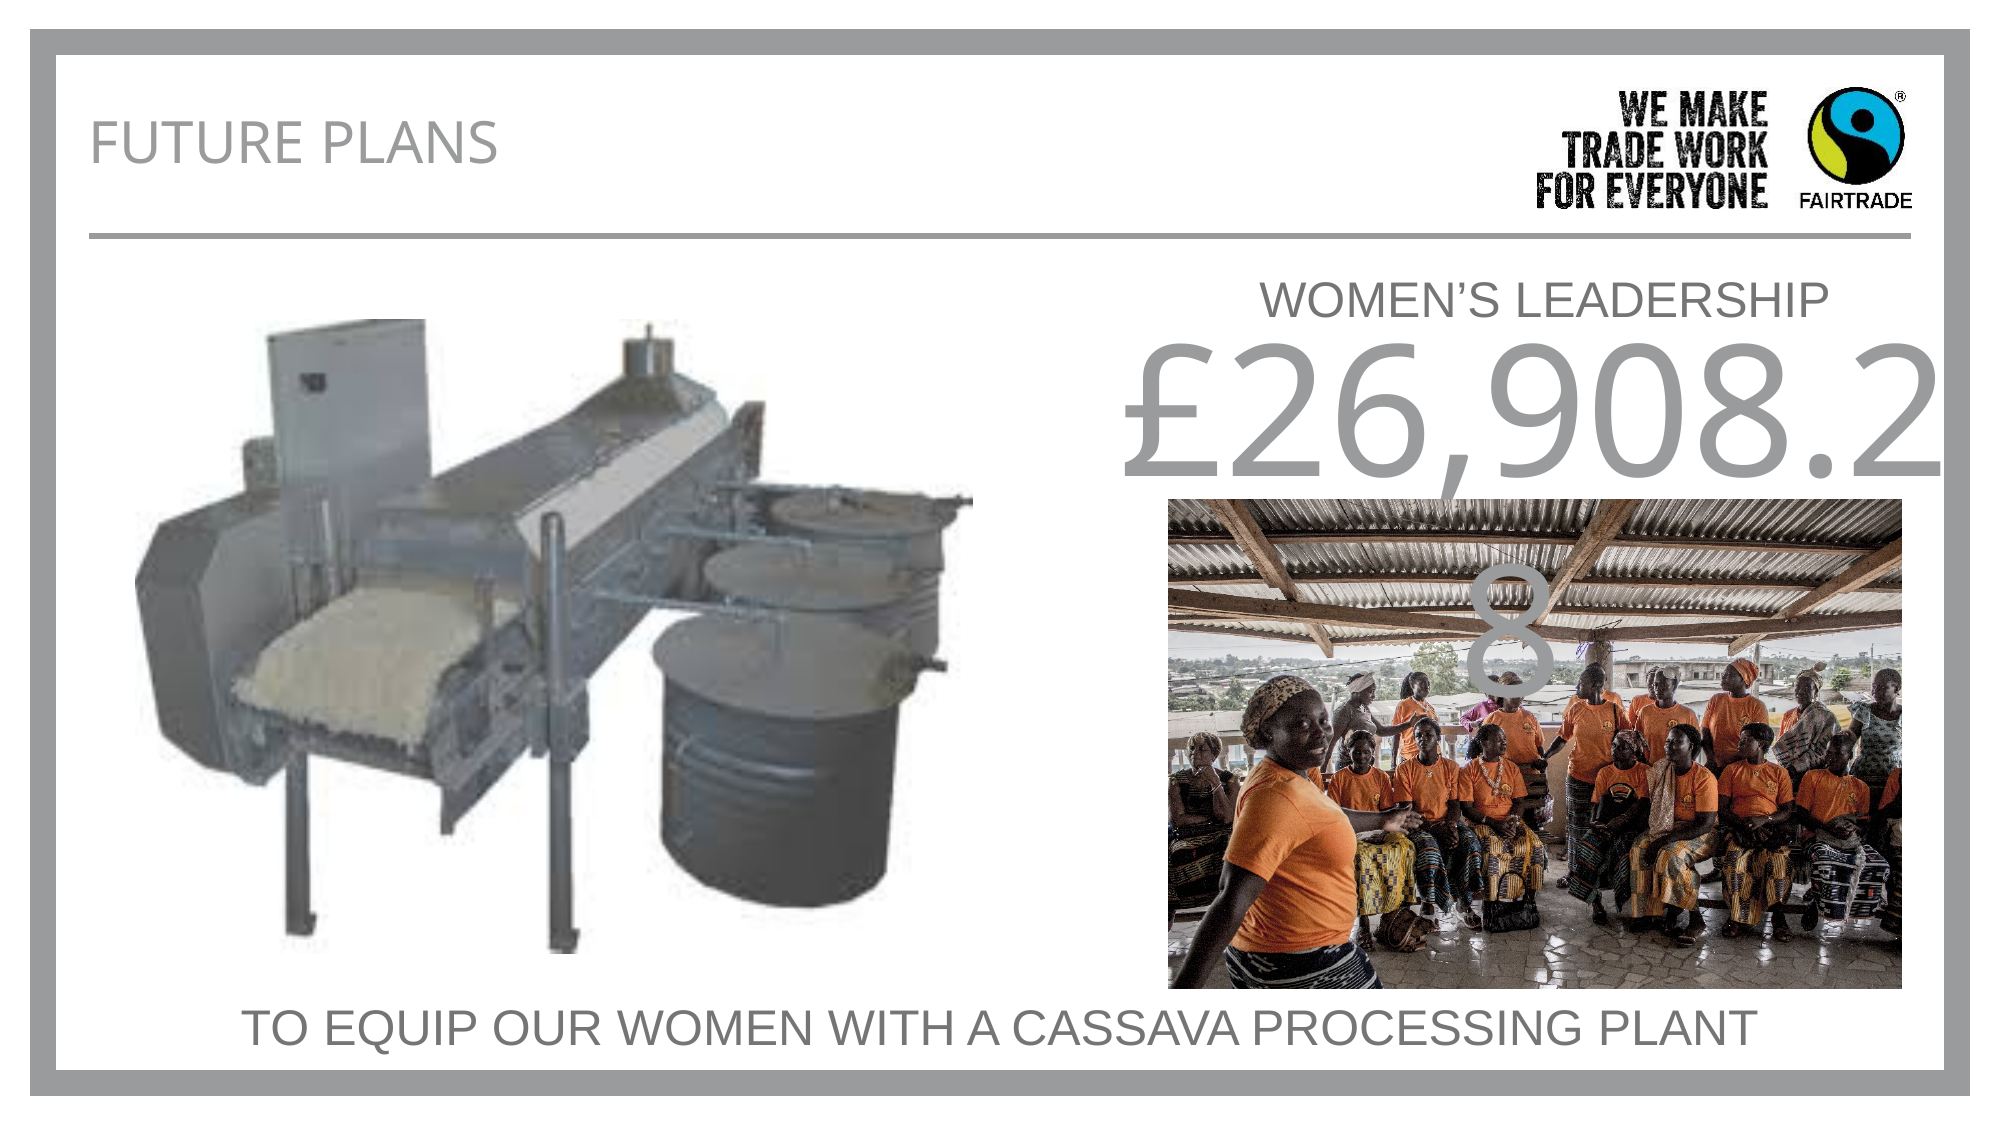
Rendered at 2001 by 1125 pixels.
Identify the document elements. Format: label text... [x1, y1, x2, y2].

picture [1168, 499, 1902, 989]
picture [1537, 87, 1912, 209]
list FUTURE PLANS [89, 53, 1535, 236]
picture [134, 319, 973, 954]
text_box WOMEN’S LEADERSHIP [781, 260, 2000, 335]
text_box TO EQUIP OUR WOMEN WITH A CASSAVA PROCESSING PLANT [66, 988, 1934, 1064]
text_box £26,908.28 [1095, 335, 1974, 741]
